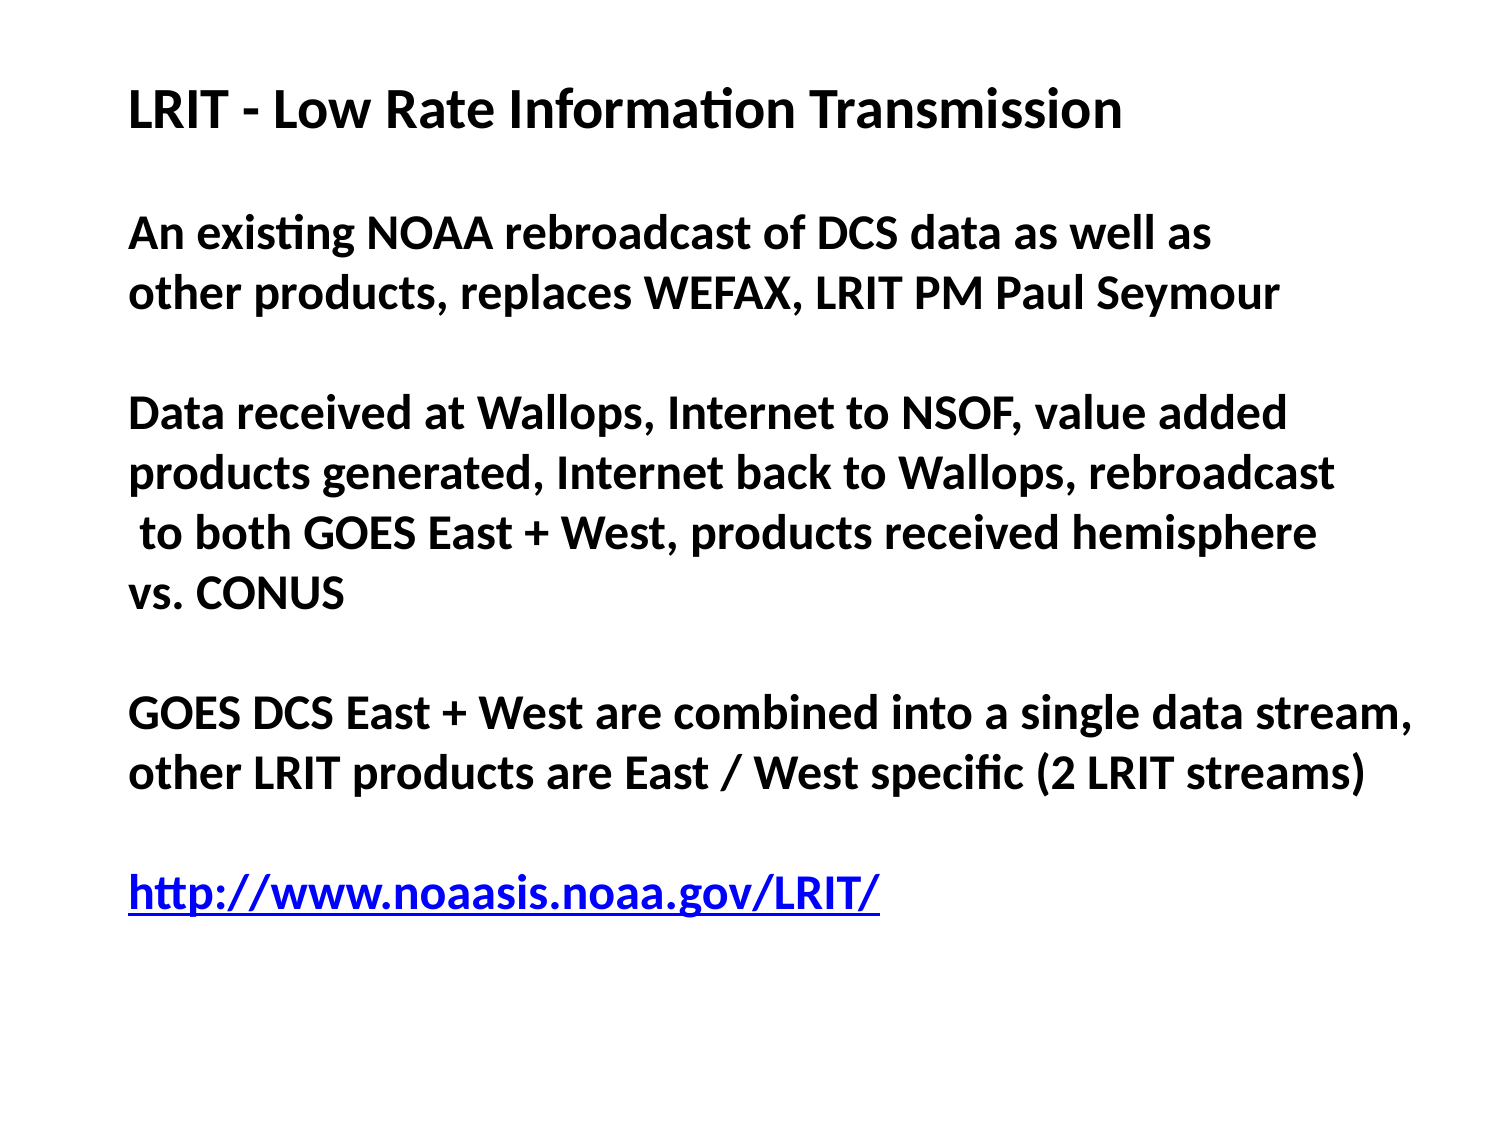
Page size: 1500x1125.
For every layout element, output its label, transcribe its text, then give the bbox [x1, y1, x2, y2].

text_box LRIT - Low Rate Information Transmission An existing NOAA rebroadcast of DCS data as well as other products, replaces WEFAX, LRIT PM Paul Seymour Data received at Wallops, Internet to NSOF, value added products generated, Internet back to Wallops, rebroadcast to both GOES East + West, products received hemisphere vs. CONUS GOES DCS East + West are combined into a single data stream, other LRIT products are East / West specific (2 LRIT streams) http://www.noaasis.noaa.gov/LRIT/ [113, 62, 1429, 1018]
